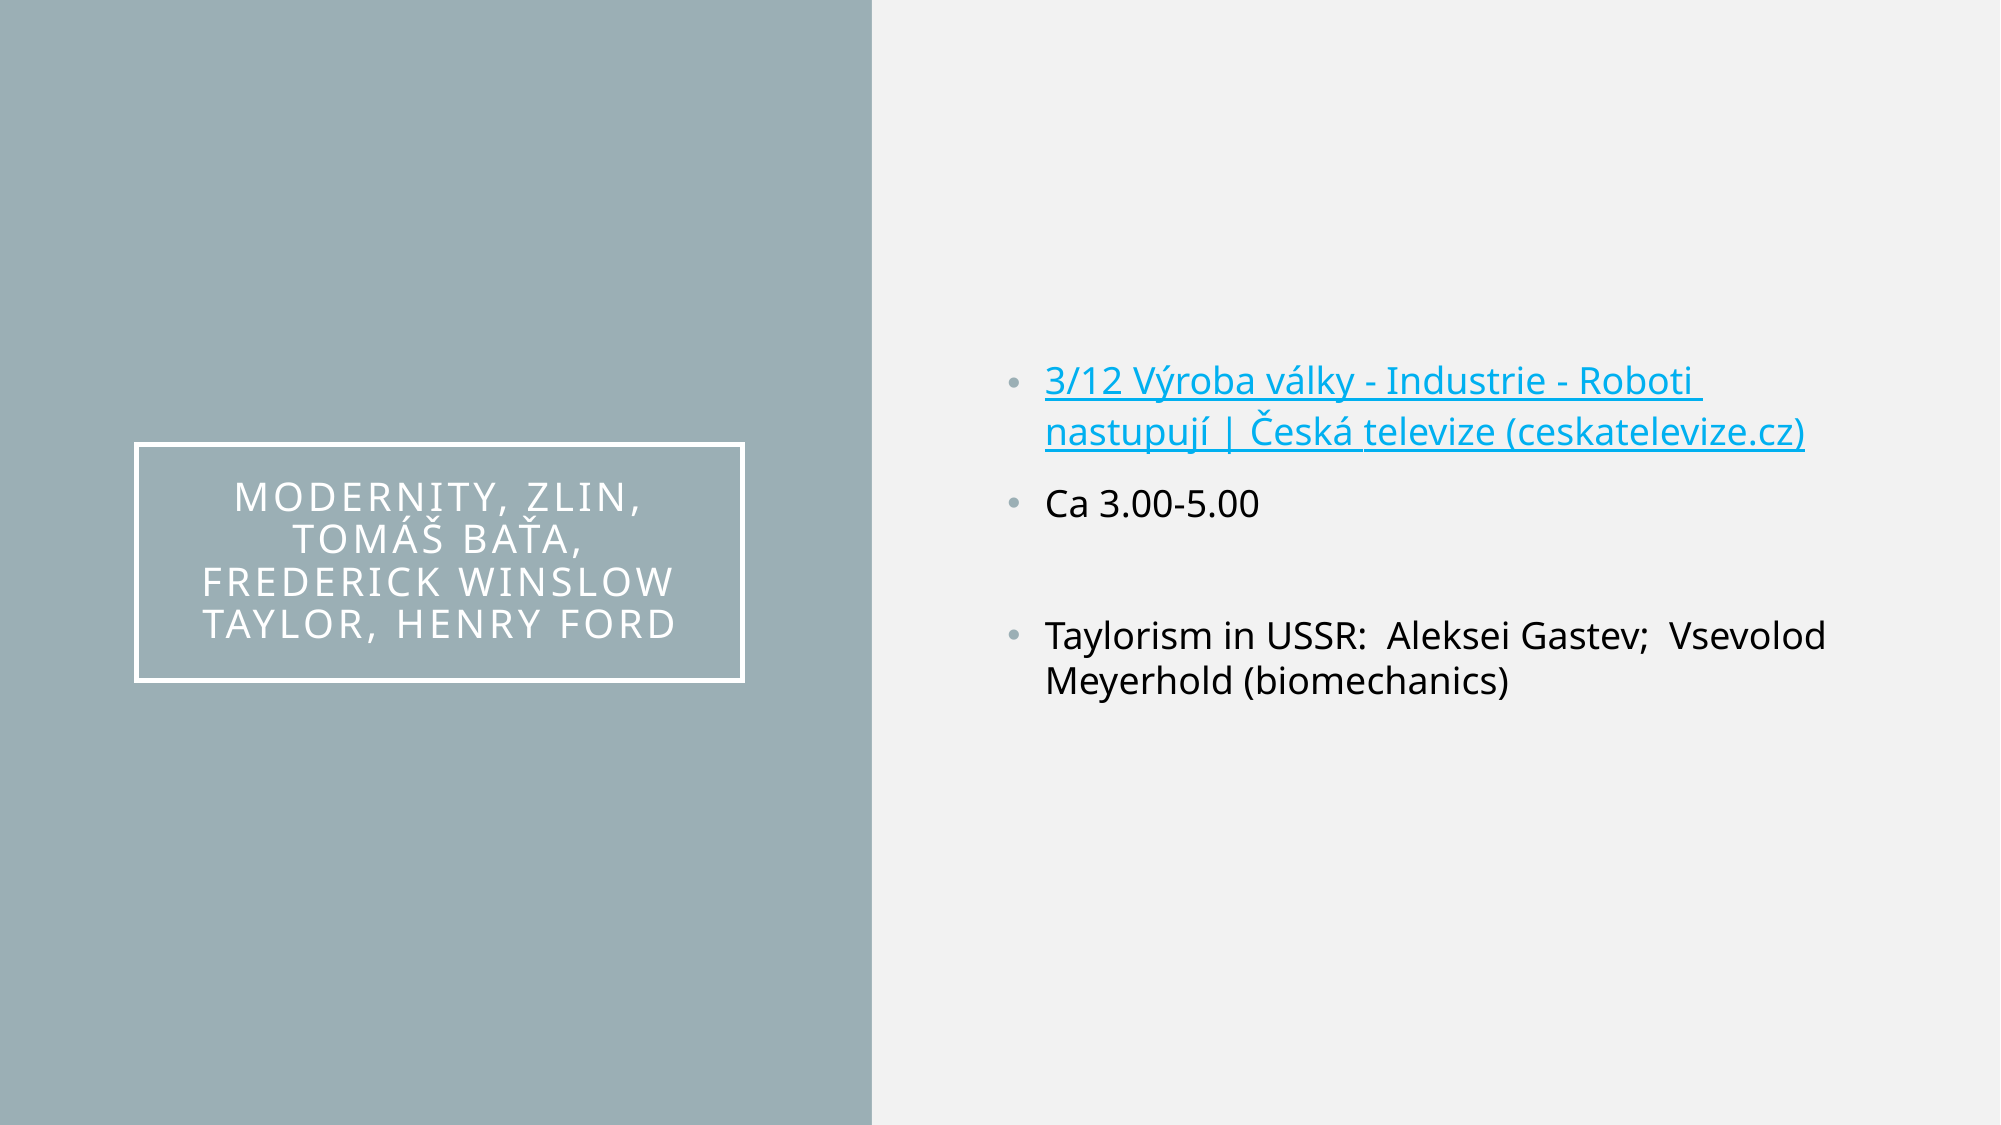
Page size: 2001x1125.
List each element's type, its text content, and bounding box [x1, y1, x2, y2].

title modernity, Zlin, TomáŠ BaŤa, Frederick Winslow Taylor, Henry ford [134, 442, 745, 683]
text_box [871, 0, 2000, 1125]
list 3/12 Výroba války - Industrie - Roboti nastupují | Česká televize (ceskatelevize.cz) Ca 3.00-5.00 Taylorism in USSR: Aleksei Gastev; Vsevolod Meyerhold (biomechanics) [992, 131, 1880, 994]
